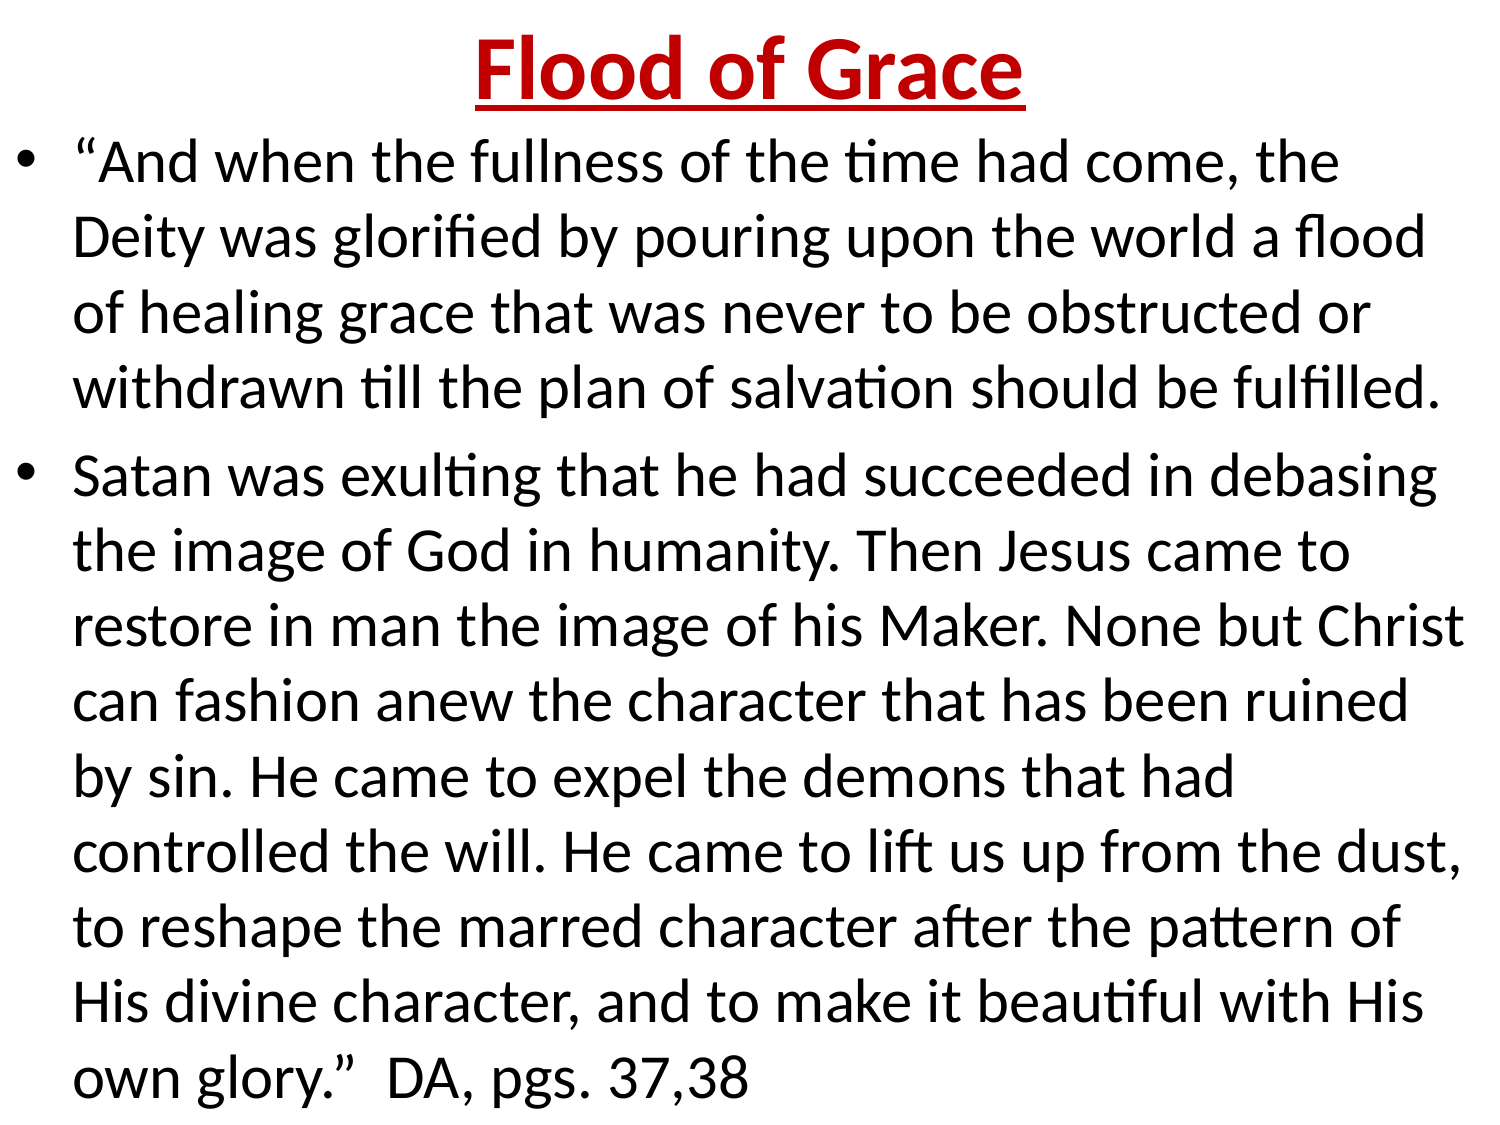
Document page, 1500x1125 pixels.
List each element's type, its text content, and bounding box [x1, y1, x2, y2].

title Flood of Grace [75, 0, 1425, 112]
list “And when the fullness of the time had come, the Deity was glorified by pouring upon the world a flood of healing grace that was never to be obstructed or withdrawn till the plan of salvation should be fulfilled. Satan was exulting that he had succeeded in debasing the image of God in humanity. Then Jesus came to restore in man the image of his Maker. None but Christ can fashion anew the character that has been ruined by sin. He came to expel the demons that had controlled the will. He came to lift us up from the dust, to reshape the marred character after the pattern of His divine character, and to make it beautiful with His own glory.” DA, pgs. 37,38 [0, 112, 1500, 1125]
